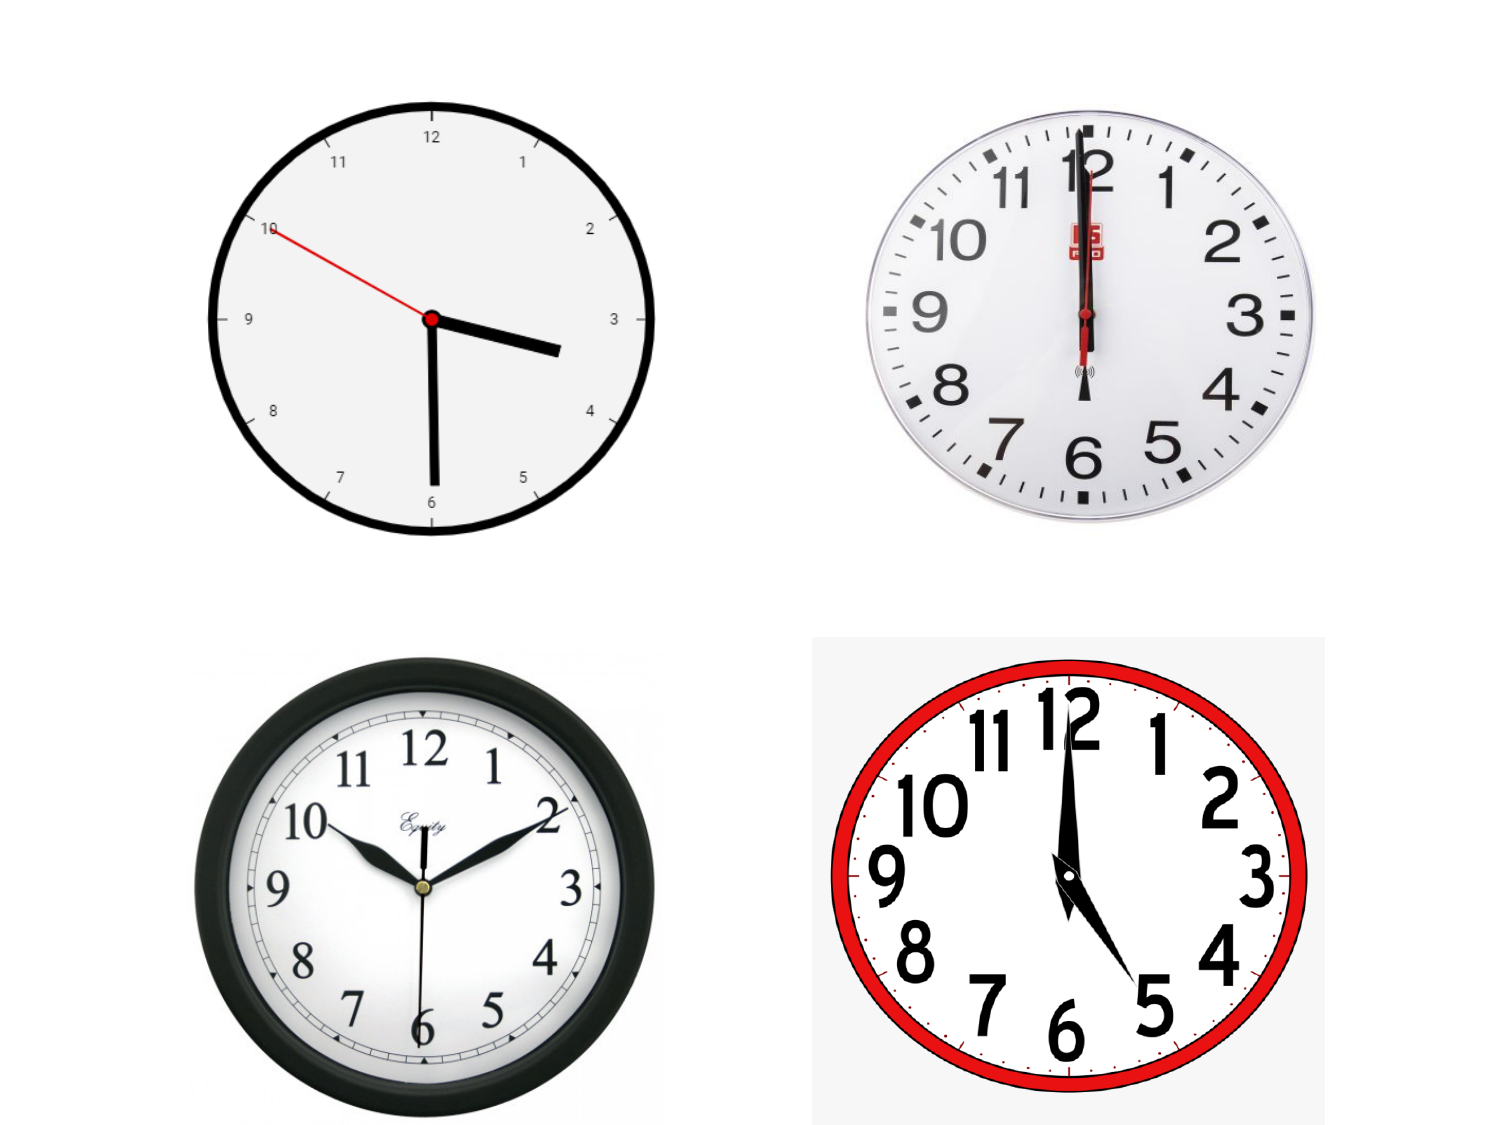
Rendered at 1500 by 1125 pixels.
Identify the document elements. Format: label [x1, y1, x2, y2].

picture [812, 637, 1326, 1125]
picture [187, 649, 663, 1125]
picture [0, 37, 1338, 601]
